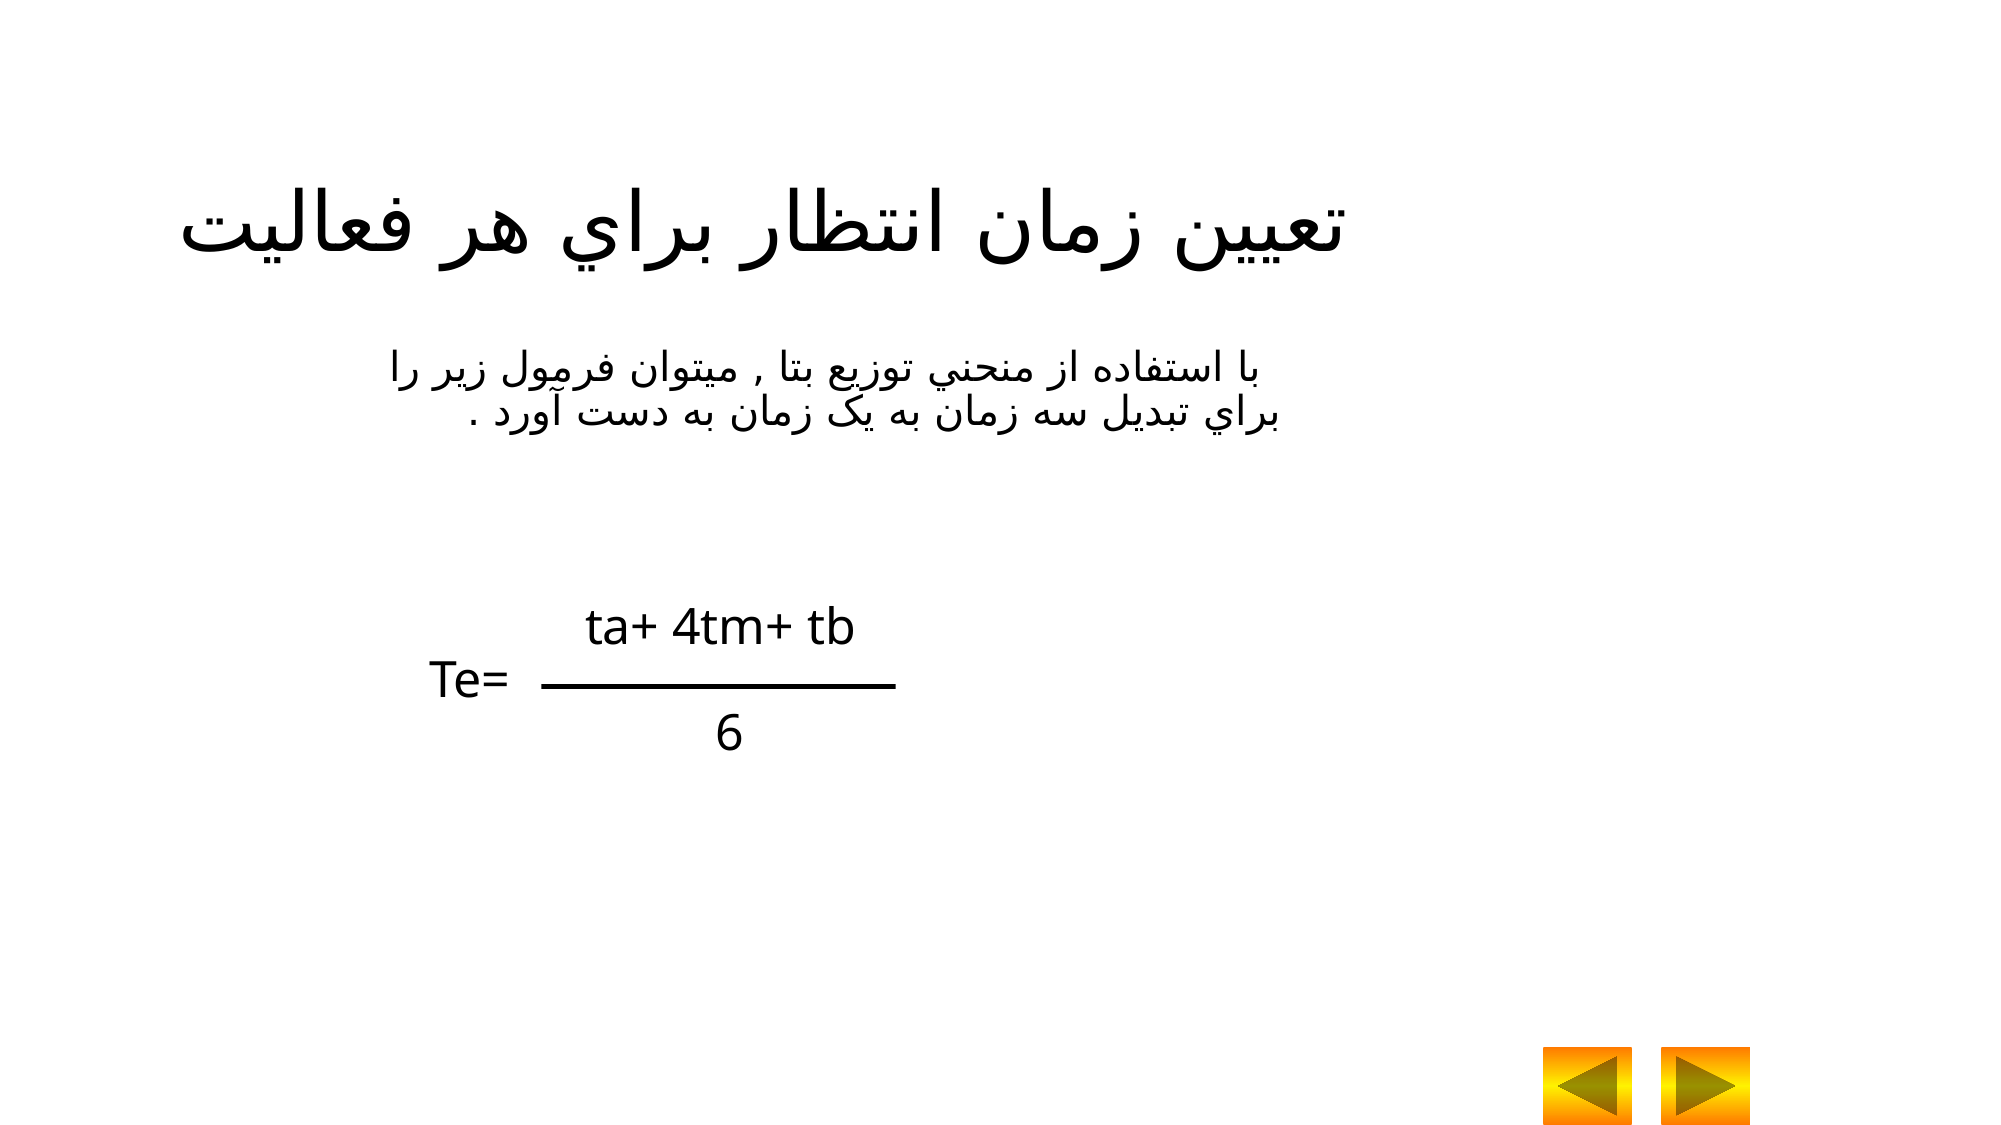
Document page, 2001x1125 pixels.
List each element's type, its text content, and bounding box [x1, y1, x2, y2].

list با استفاده از منحني توزيع بتا , ميتوان فرمول زير را براي تبديل سه زمان به يک زمان به دست آورد . [291, 338, 1329, 444]
title تعيين زمان انتظار براي هر فعاليت [137, 59, 1863, 278]
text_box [1543, 1046, 1750, 1125]
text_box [362, 562, 918, 775]
